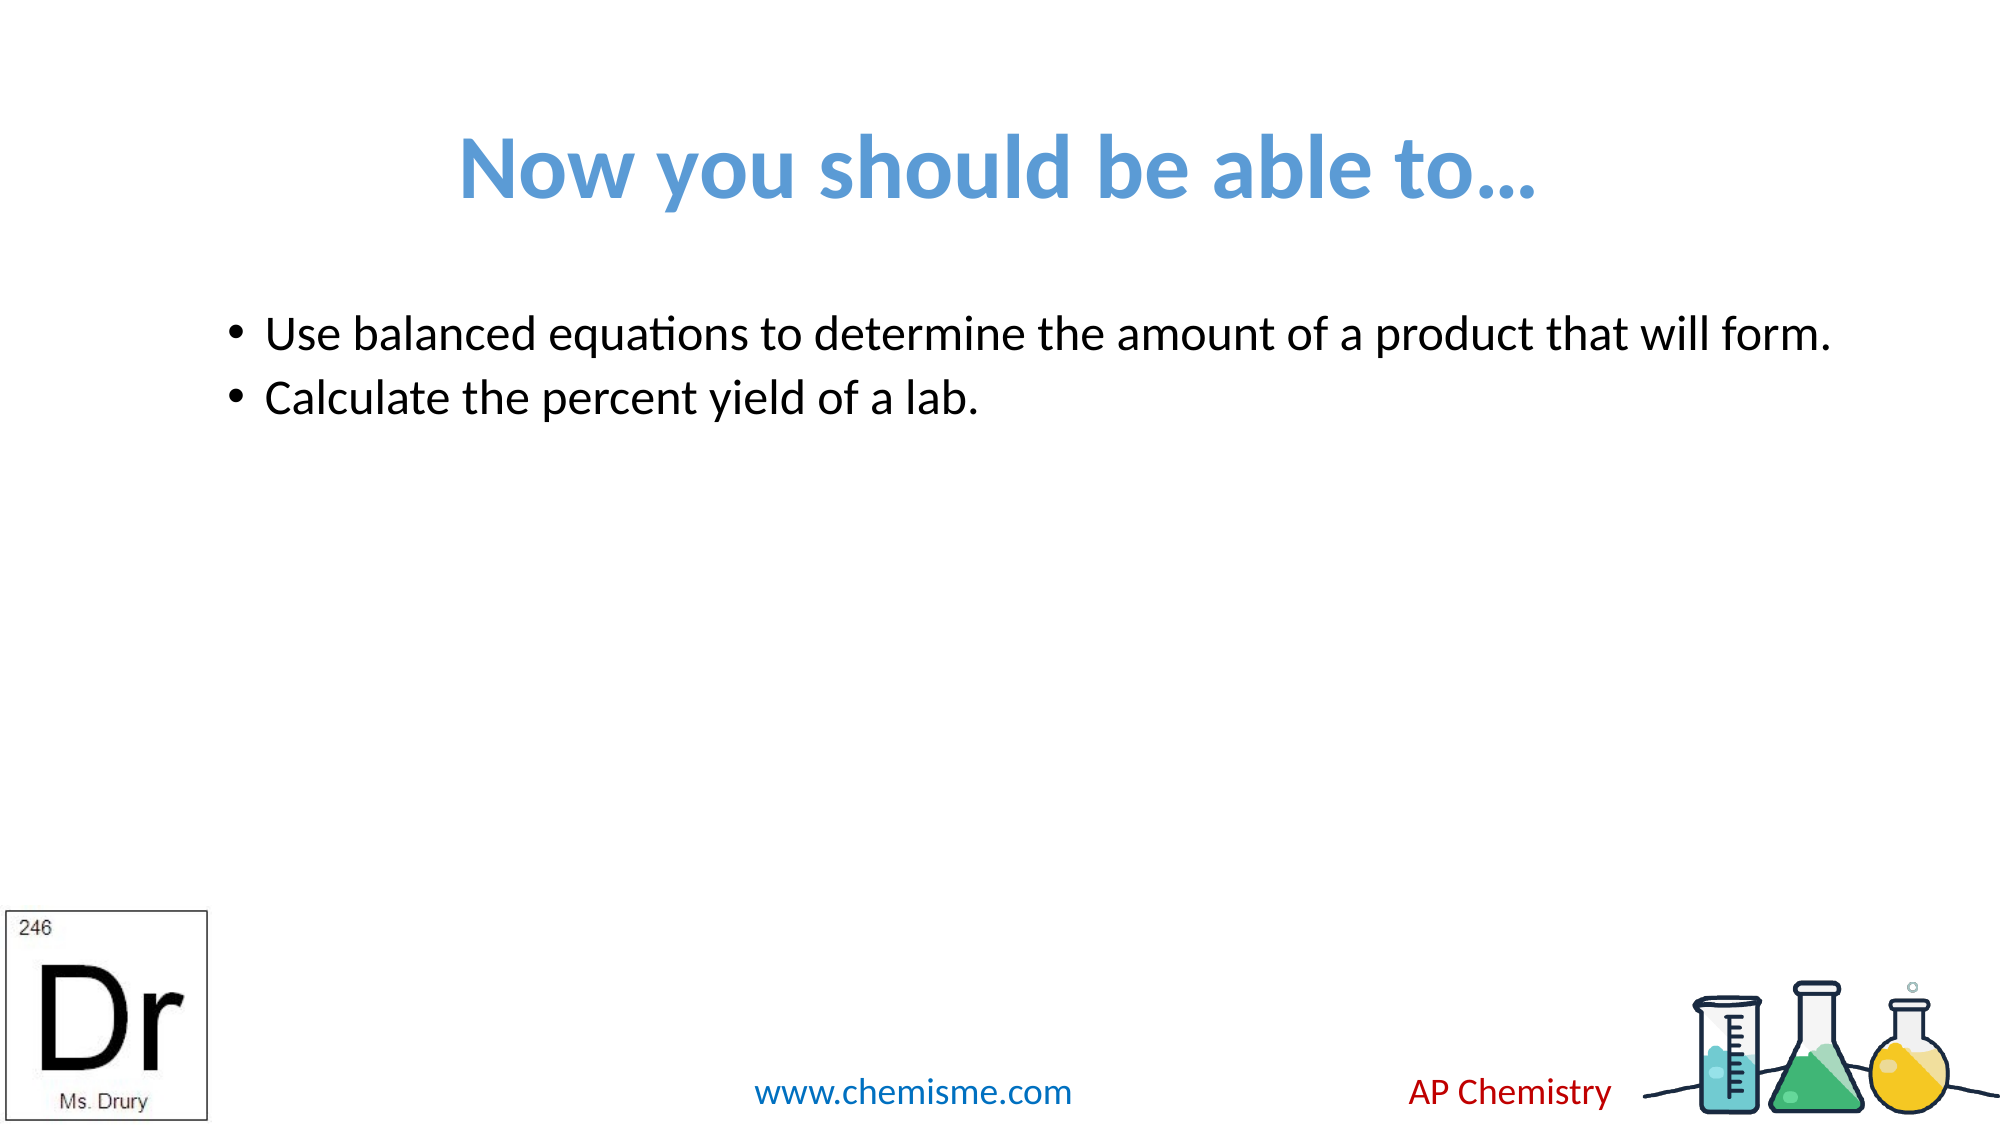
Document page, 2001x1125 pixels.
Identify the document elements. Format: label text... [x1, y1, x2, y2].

list Use balanced equations to determine the amount of a product that will form. Calculate the percent yield of a lab. [137, 299, 1863, 1014]
picture [1602, 882, 2001, 1125]
title Now you should be able to… [137, 59, 1863, 278]
picture [0, 905, 212, 1125]
